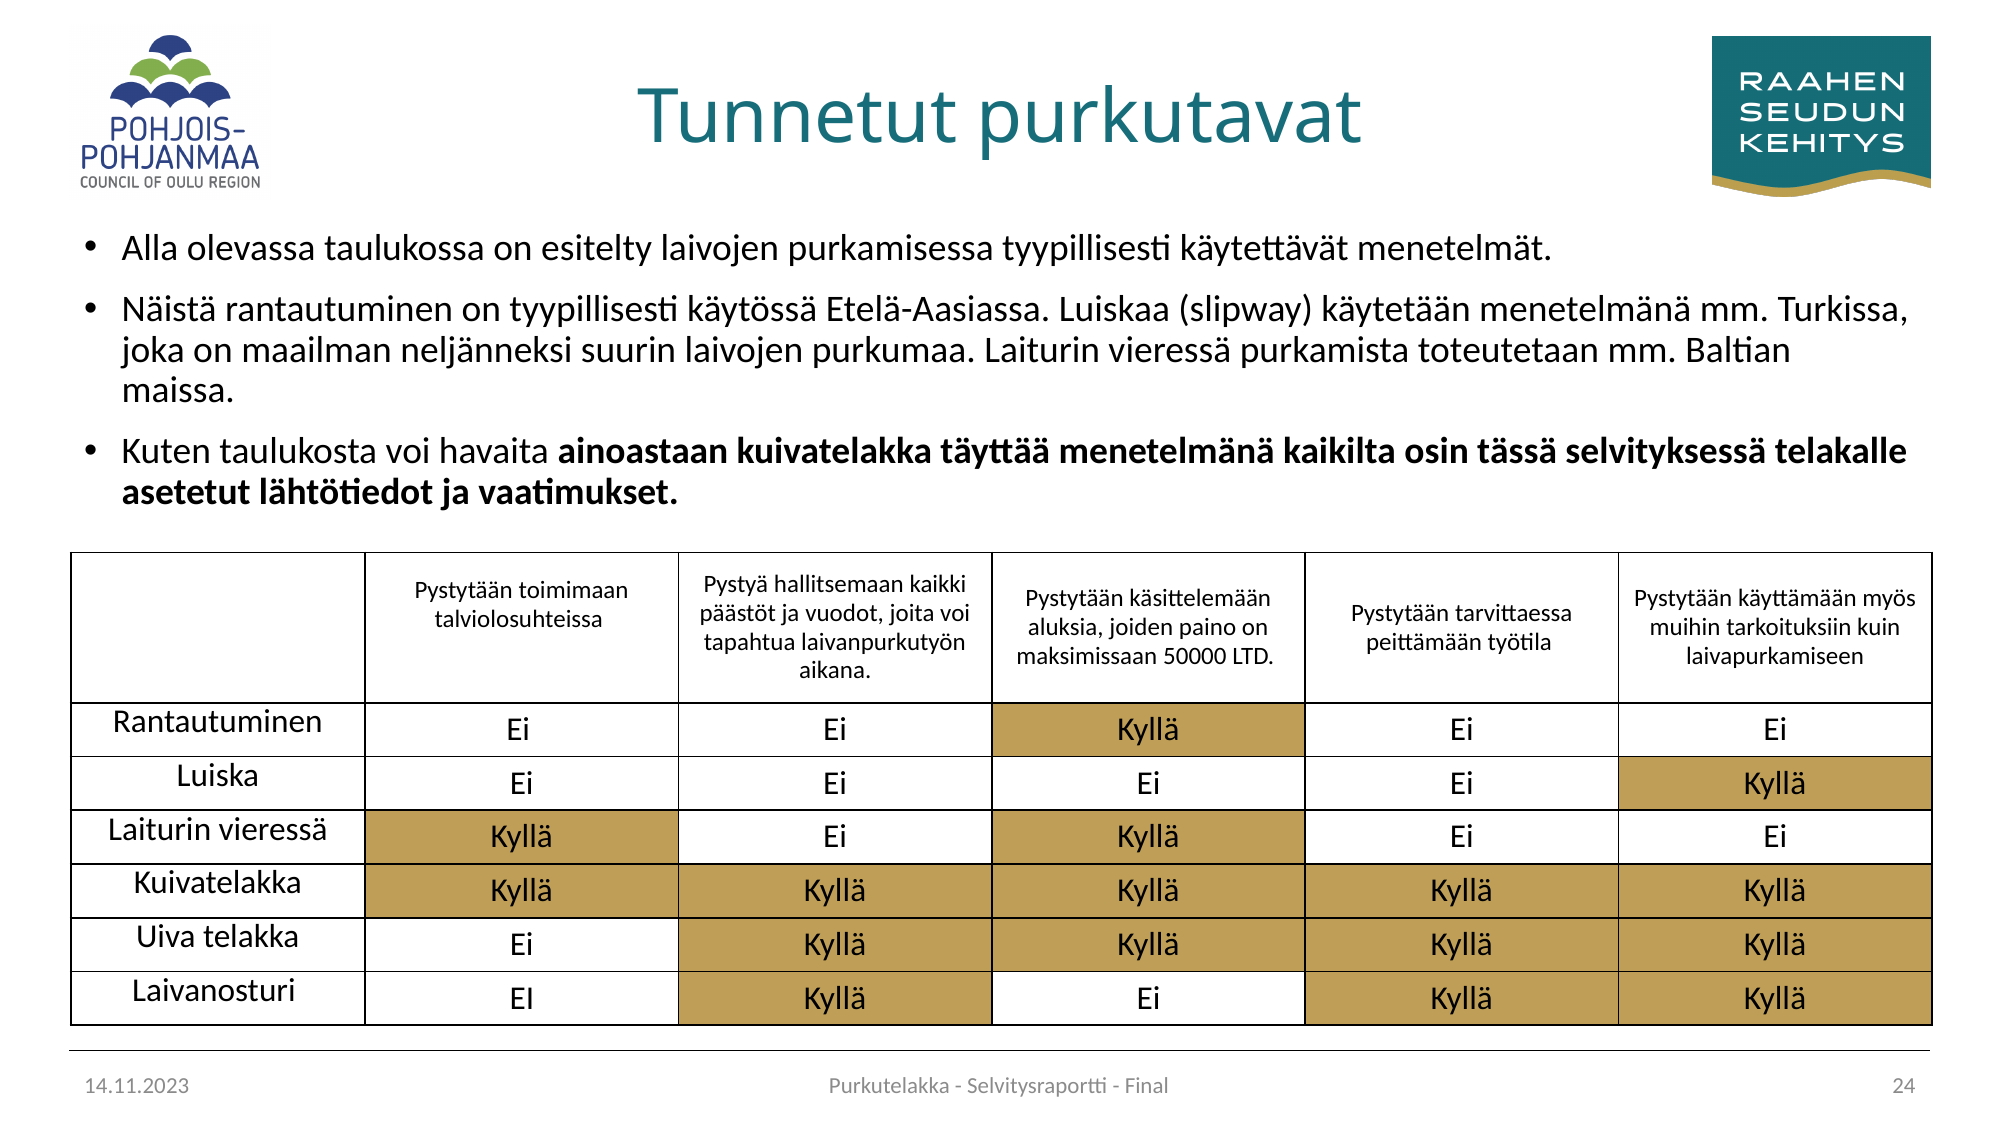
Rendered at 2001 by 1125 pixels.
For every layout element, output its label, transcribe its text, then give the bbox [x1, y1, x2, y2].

table_cell EI [366, 972, 678, 1024]
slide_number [69, 1065, 471, 1103]
picture [69, 24, 271, 200]
table_cell Ei [1306, 811, 1618, 863]
table_cell Kyllä [993, 919, 1304, 971]
table_cell Uiva telakka [72, 919, 364, 971]
table_cell Ei [366, 919, 678, 971]
table_cell Kyllä [1306, 919, 1618, 971]
table_cell Rantautuminen [72, 704, 364, 756]
table_cell Luiska [72, 757, 364, 809]
table_cell Kyllä [679, 865, 991, 917]
table_cell Ei [679, 811, 991, 863]
table_cell Kyllä [366, 811, 678, 863]
table_cell Kyllä [993, 865, 1304, 917]
footer Purkutelakka - Selvitysraportti - Final [499, 1065, 1500, 1103]
title Tunnetut purkutavat [332, 37, 1668, 200]
picture [1712, 36, 1931, 198]
table_cell Ei [993, 757, 1304, 809]
table_header [72, 553, 364, 702]
table_cell Ei [679, 757, 991, 809]
table_header Pystytään käsittelemään aluksia, joiden paino on maksimissaan 50000 LTD. [993, 553, 1304, 702]
list Alla olevassa taulukossa on esitelty laivojen purkamisessa tyypillisesti käytettävät menetelmät. Näistä rantautuminen on tyypillisesti käytössä Etelä-Aasiassa. Luiskaa (slipway) käytetään menetelmänä mm. Turkissa, joka on maailman neljänneksi suurin laivojen purkumaa. Laiturin vieressä purkamista toteutetaan mm. Baltian maissa. Kuten taulukosta voi havaita ainoastaan kuivatelakka täyttää menetelmänä kaikilta osin tässä selvityksessä telakalle asetetut lähtötiedot ja vaatimukset. [69, 220, 1930, 526]
table_cell Ei [1306, 757, 1618, 809]
table_cell Kyllä [993, 704, 1304, 756]
table_cell Kyllä [1306, 865, 1618, 917]
table_cell Ei [366, 757, 678, 809]
table_cell Kyllä [1619, 972, 1931, 1024]
table_cell Ei [1619, 811, 1931, 863]
table_cell Ei [993, 972, 1304, 1024]
table_header Pystytään käyttämään myös muihin tarkoituksiin kuin laivapurkamiseen [1619, 553, 1931, 702]
table_cell Ei [366, 704, 678, 756]
table_cell Laiturin vieressä [72, 811, 364, 863]
table_header Pystytään tarvittaessa peittämään työtila [1306, 553, 1618, 702]
slide_number 24 [1528, 1065, 1931, 1103]
table_cell Kyllä [1306, 972, 1618, 1024]
table_cell Kyllä [366, 865, 678, 917]
table_cell Kyllä [679, 972, 991, 1024]
table_cell Kyllä [679, 919, 991, 971]
table_cell Ei [679, 704, 991, 756]
table_header Pystytään toimimaan talviolosuhteissa [366, 553, 678, 702]
table_cell Kyllä [993, 811, 1304, 863]
table_cell Kuivatelakka [72, 865, 364, 917]
table_cell Kyllä [1619, 919, 1931, 971]
table_header Pystyä hallitsemaan kaikki päästöt ja vuodot, joita voi tapahtua laivanpurkutyön aikana. [679, 553, 991, 702]
table_cell Kyllä [1619, 757, 1931, 809]
table_cell Ei [1619, 704, 1931, 756]
table_cell Kyllä [1619, 865, 1931, 917]
table_cell Ei [1306, 704, 1618, 756]
table_cell Laivanosturi [72, 972, 364, 1024]
